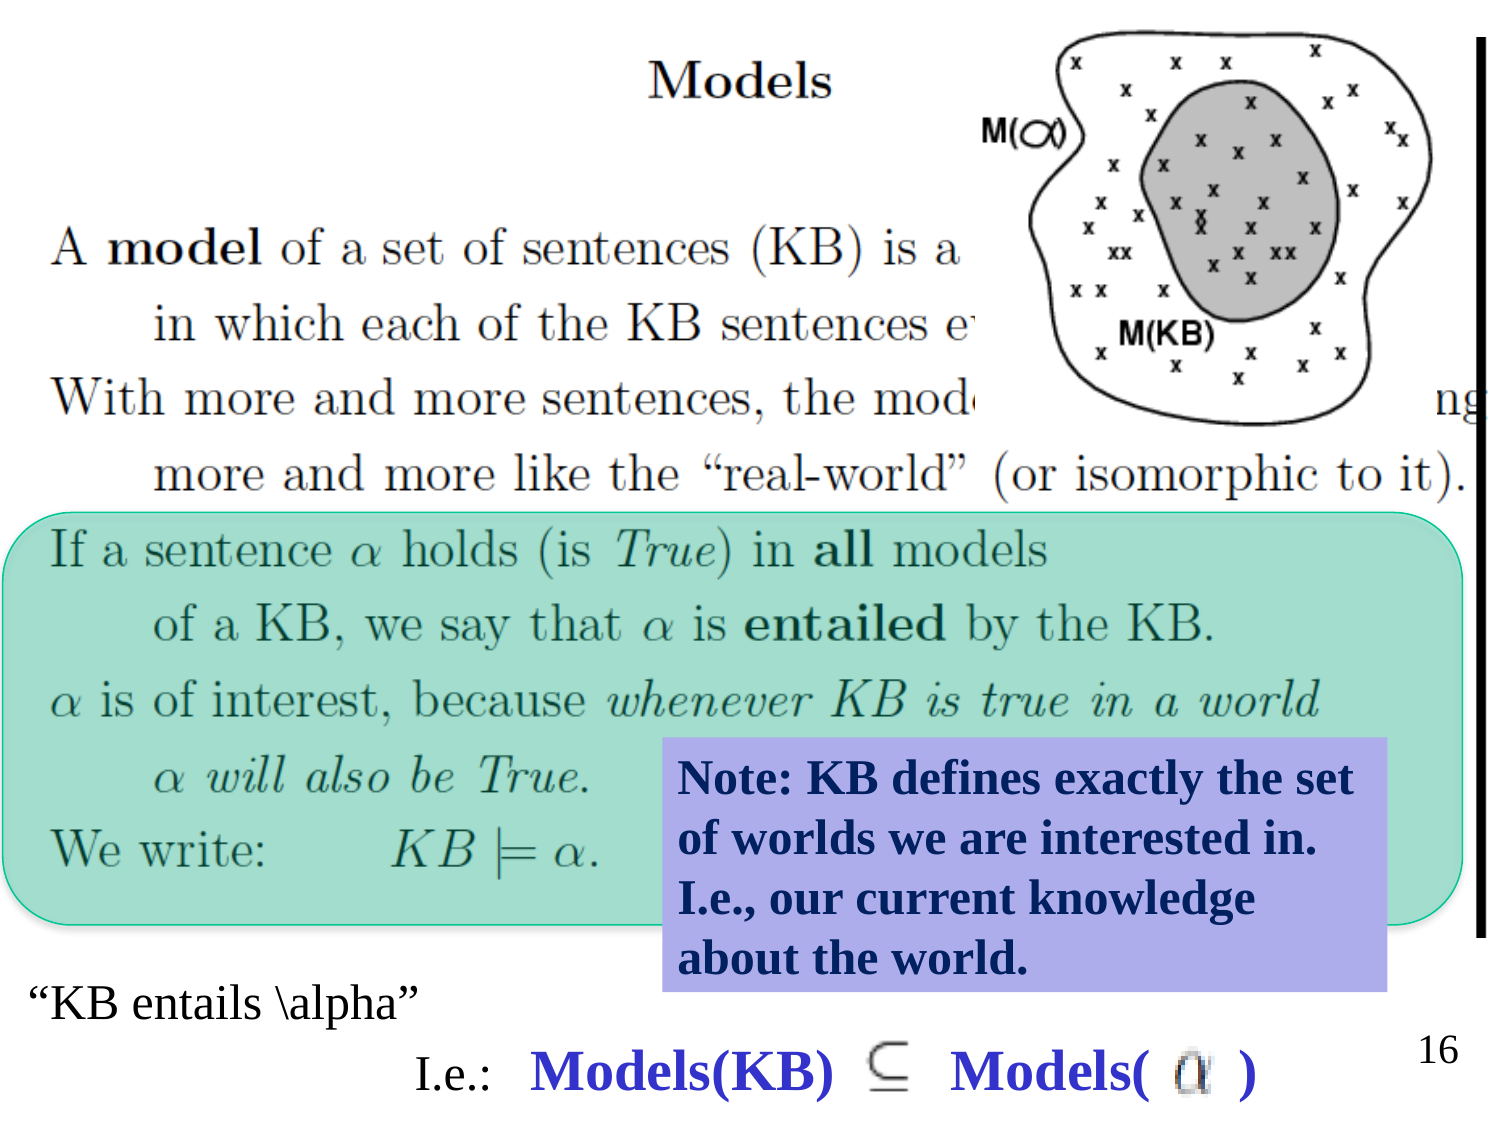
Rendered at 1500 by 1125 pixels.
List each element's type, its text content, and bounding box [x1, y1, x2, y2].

text_box “KB entails \alpha” [12, 962, 435, 1038]
text_box I.e.: Models(KB) Models( ) [399, 1025, 1288, 1110]
picture [862, 1028, 921, 1101]
text_box Note: KB defines exactly the set of worlds we are interested in. I.e., our current knowledge about the world. [662, 946, 1388, 993]
picture [1162, 1037, 1225, 1113]
picture [24, 24, 1500, 938]
text_box [1, 535, 19, 902]
